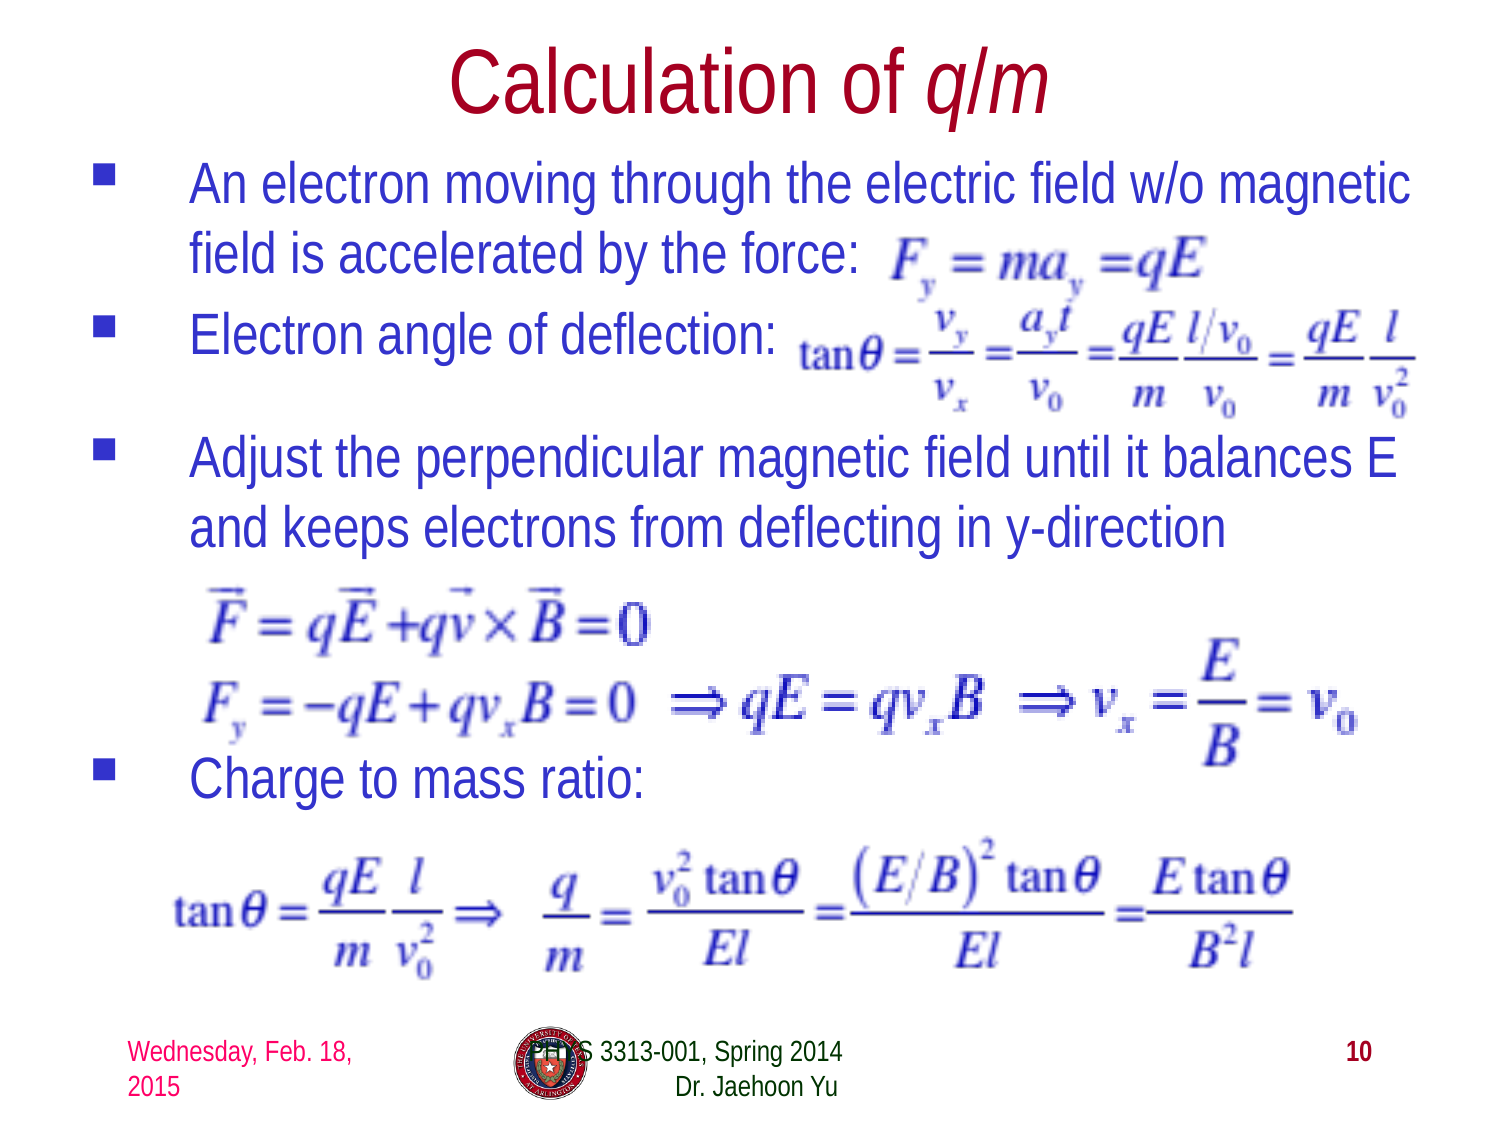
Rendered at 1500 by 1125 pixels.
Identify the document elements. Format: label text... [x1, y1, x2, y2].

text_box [664, 662, 990, 740]
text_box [792, 324, 919, 377]
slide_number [112, 1024, 426, 1101]
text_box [167, 845, 511, 988]
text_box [1129, 230, 1213, 301]
slide_number 10 [1074, 1024, 1388, 1101]
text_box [844, 824, 1151, 976]
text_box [883, 224, 1138, 308]
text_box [300, 574, 411, 663]
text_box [1299, 299, 1422, 425]
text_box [1141, 845, 1301, 976]
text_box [642, 837, 839, 976]
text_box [1299, 662, 1363, 740]
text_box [534, 849, 636, 980]
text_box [1012, 660, 1183, 739]
list An electron moving through the electric field w/o magnetic field is accelerated by the force: Electron angle of deflection: Adjust the perpendicular magnetic field until it balances E and keeps electrons from deflecting in y-direction Charge to mass ratio: [74, 137, 1476, 1026]
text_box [1188, 624, 1301, 776]
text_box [412, 574, 616, 663]
footer PHYS 3313-001, Spring 2014 Dr. Jaehoon Yu [512, 1024, 988, 1101]
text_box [195, 668, 646, 751]
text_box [1012, 316, 1108, 418]
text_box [620, 594, 659, 651]
title Calculation of q/m [74, 12, 1426, 137]
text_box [1114, 299, 1298, 426]
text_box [924, 316, 1007, 418]
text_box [199, 574, 298, 649]
